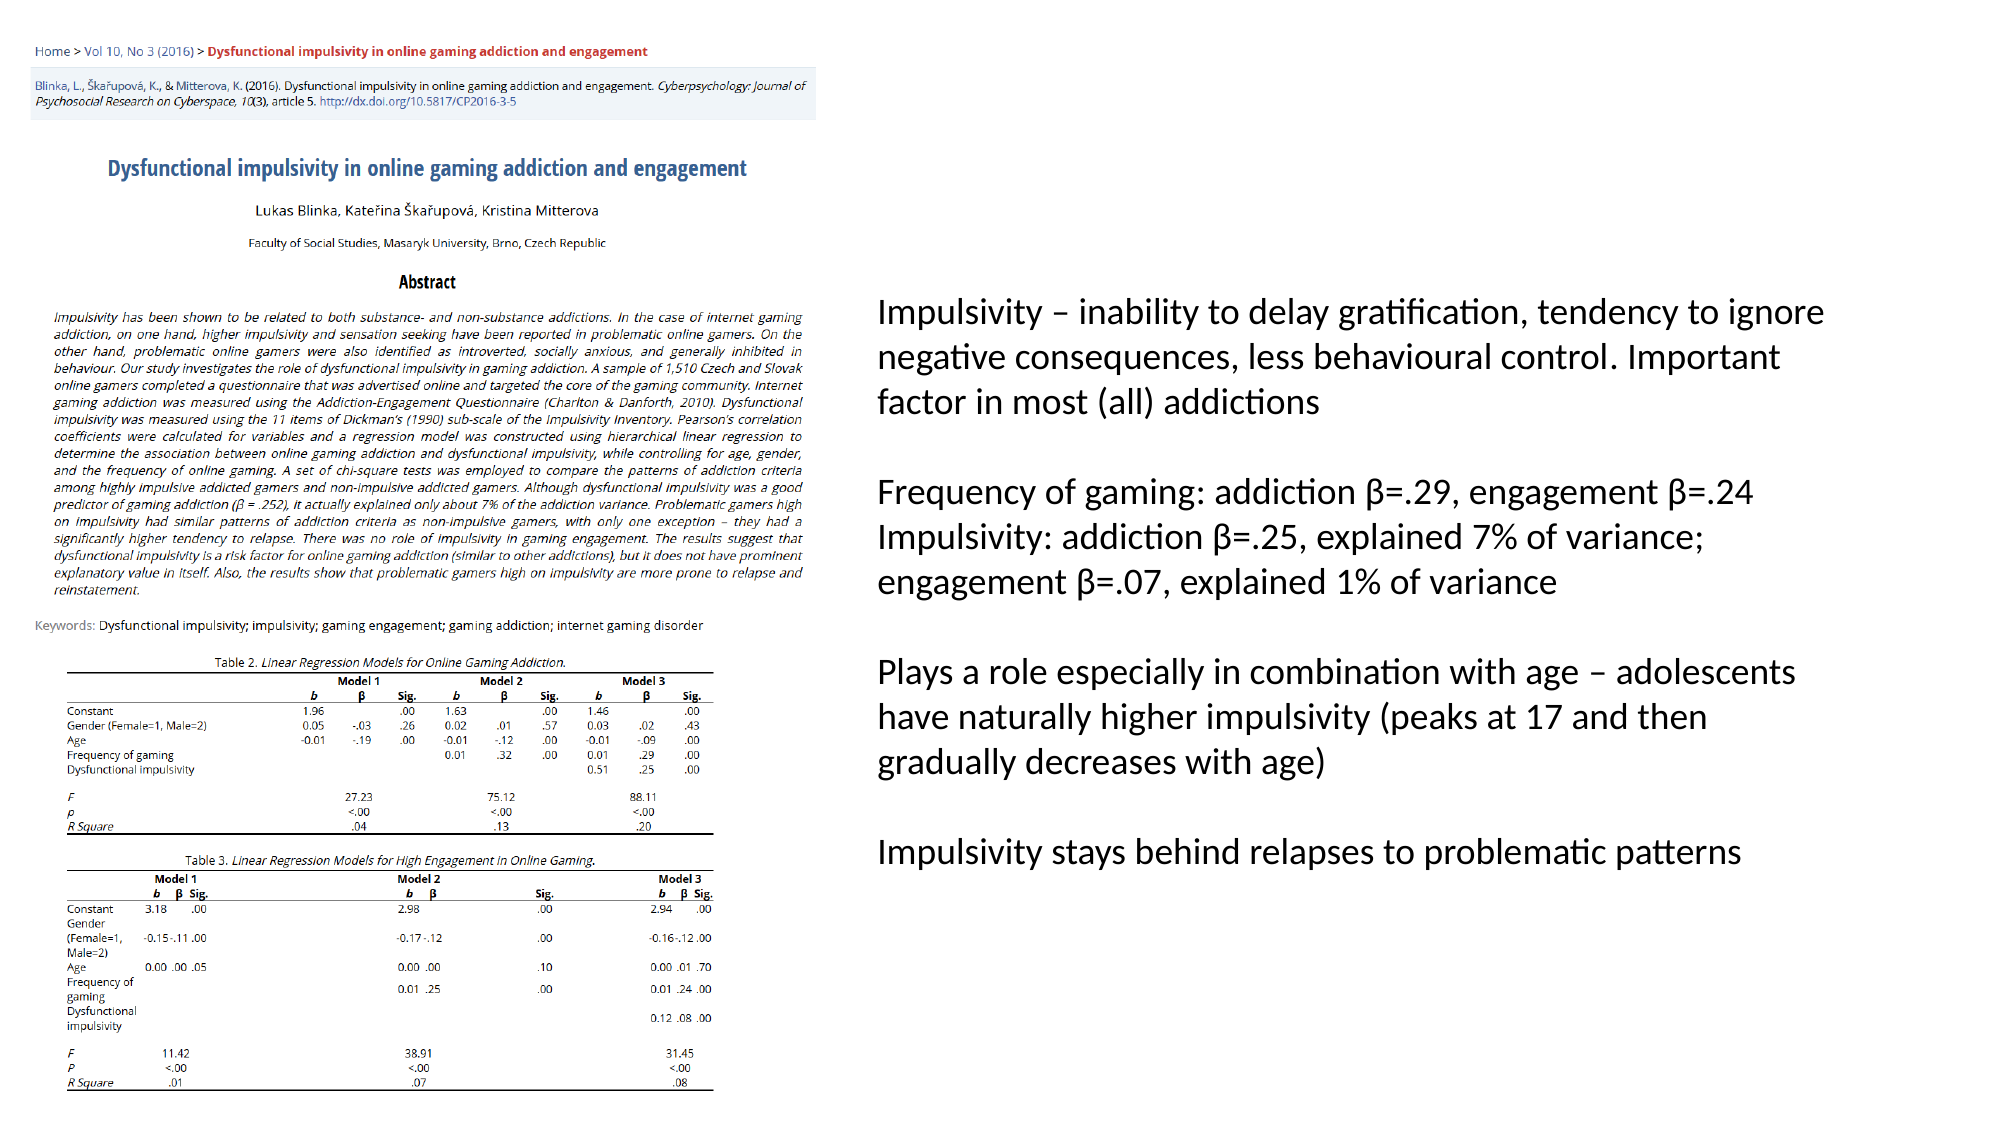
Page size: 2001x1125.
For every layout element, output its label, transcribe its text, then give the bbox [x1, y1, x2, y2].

picture [30, 36, 816, 1125]
text_box Impulsivity – inability to delay gratification, tendency to ignore negative consequences, less behavioural control. Important factor in most (all) addictions Frequency of gaming: addiction β=.29, engagement β=.24 Impulsivity: addiction β=.25, explained 7% of variance; engagement β=.07, explained 1% of variance Plays a role especially in combination with age – adolescents have naturally higher impulsivity (peaks at 17 and then gradually decreases with age) Impulsivity stays behind relapses to problematic patterns [862, 279, 1863, 925]
